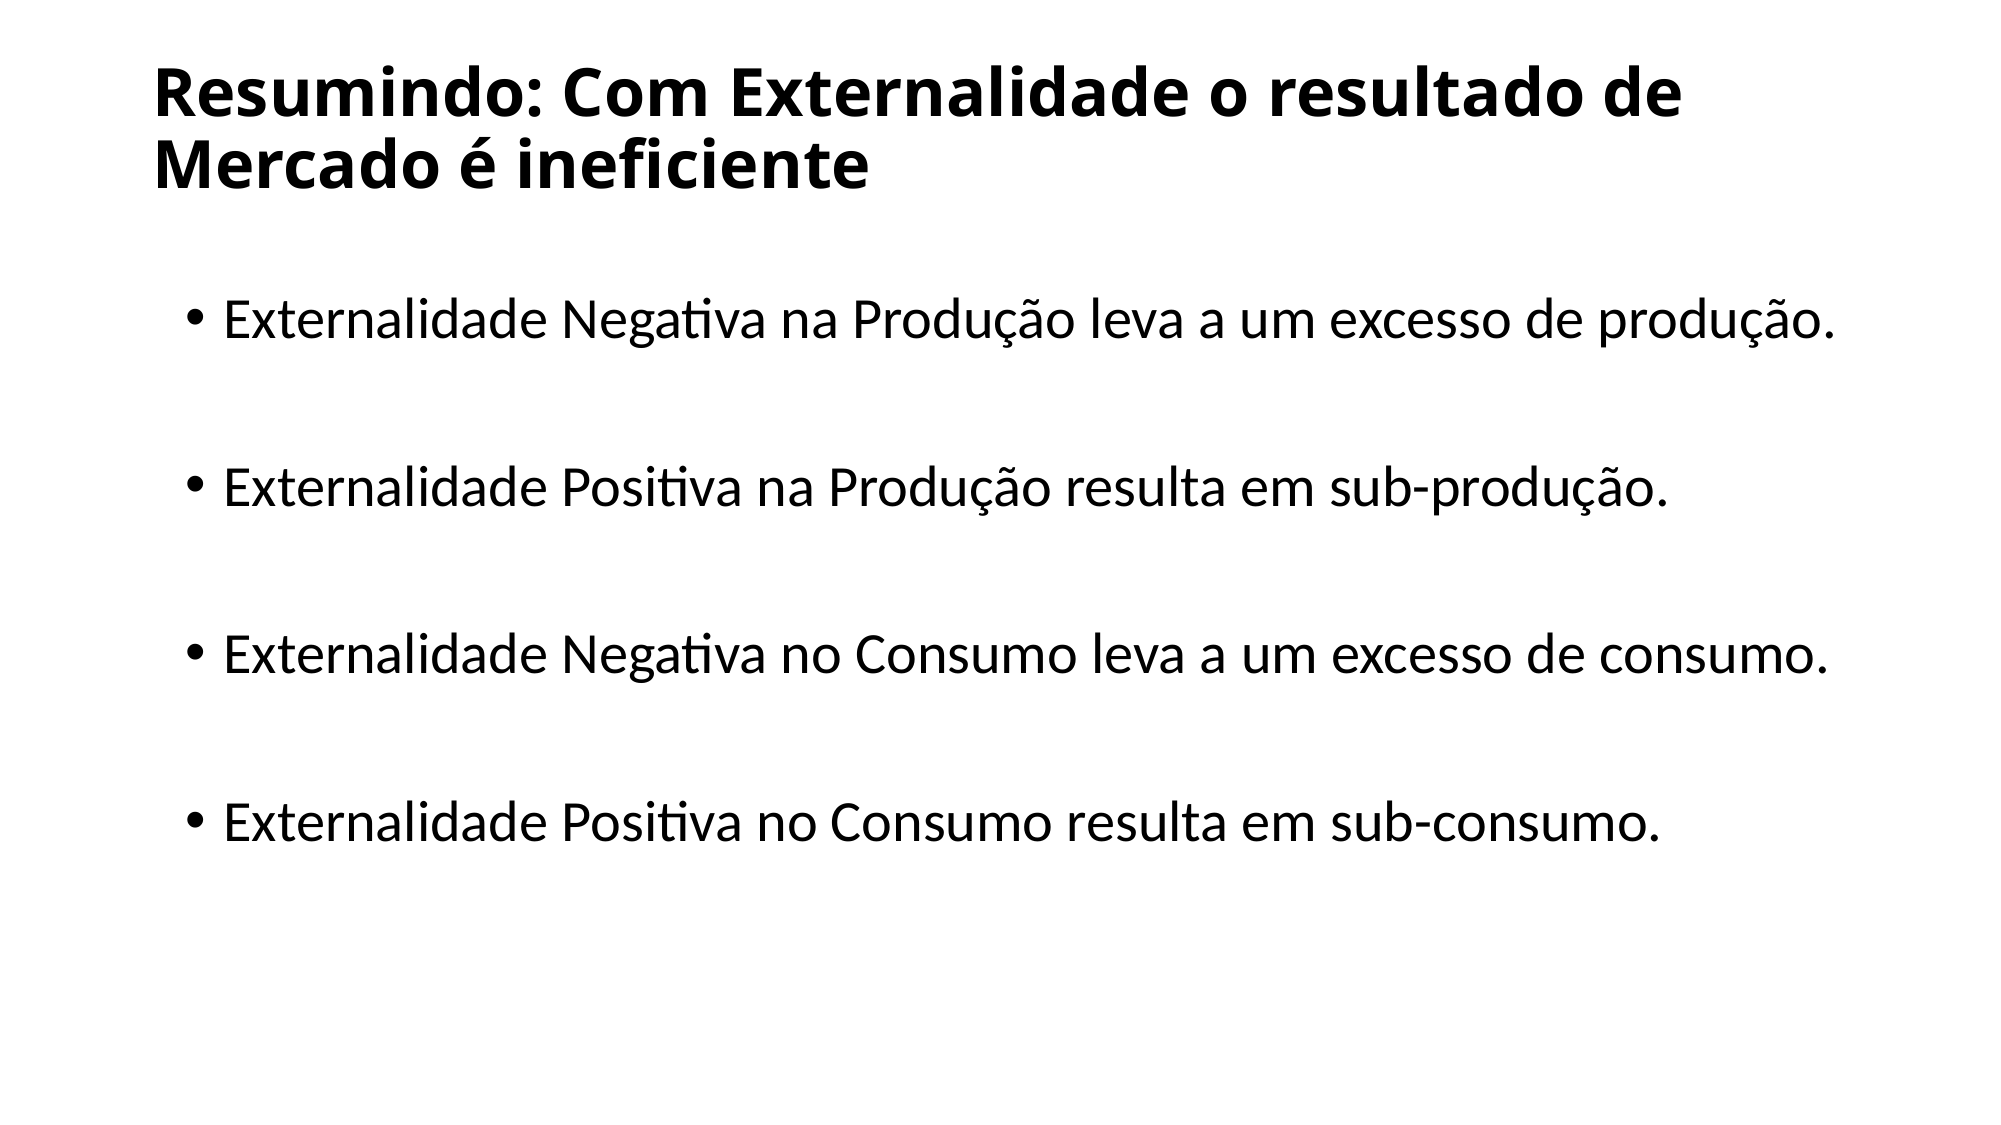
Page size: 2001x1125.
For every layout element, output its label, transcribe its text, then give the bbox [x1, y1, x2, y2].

list Externalidade Negativa na Produção leva a um excesso de produção. Externalidade Positiva na Produção resulta em sub-produção. Externalidade Negativa no Consumo leva a um excesso de consumo. Externalidade Positiva no Consumo resulta em sub-consumo. [170, 280, 1896, 995]
title Resumindo: Com Externalidade o resultado de Mercado é ineficiente [137, 84, 1863, 178]
